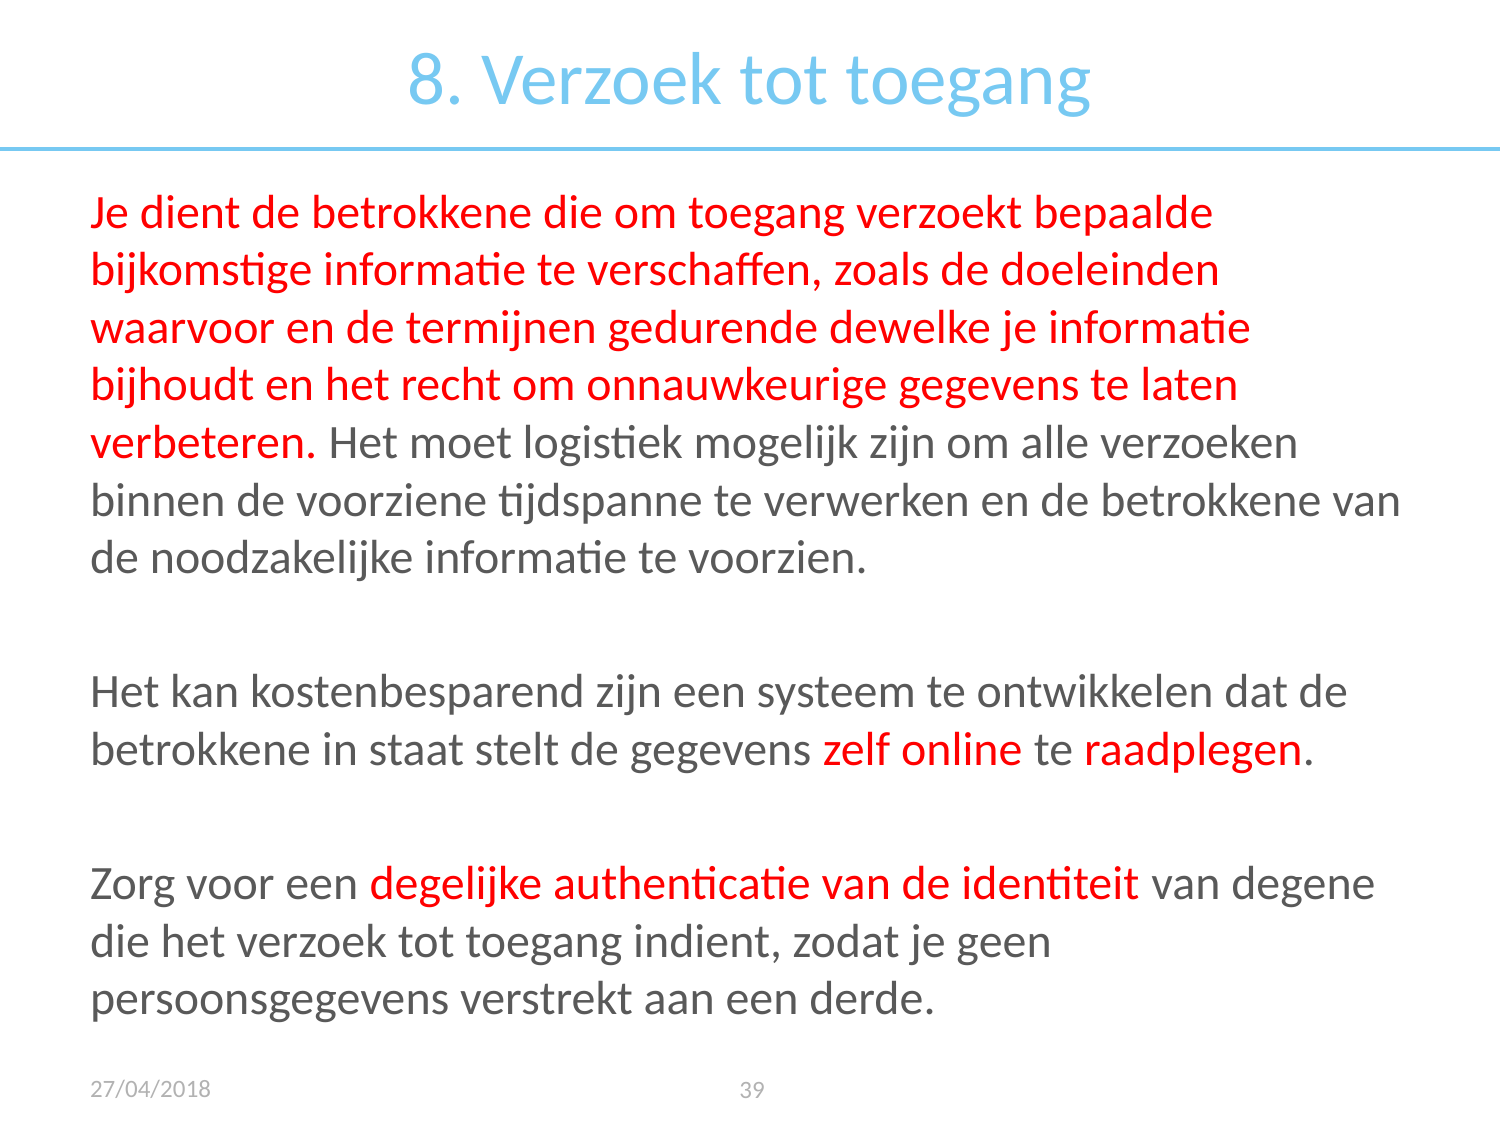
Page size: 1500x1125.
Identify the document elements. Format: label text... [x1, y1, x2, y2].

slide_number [75, 1057, 425, 1118]
slide_number 39 [577, 1058, 928, 1119]
title 8. Verzoek tot toegang [0, 0, 1500, 149]
list Je dient de betrokkene die om toegang verzoekt bepaalde bijkomstige informatie te verschaffen, zoals de doeleinden waarvoor en de termijnen gedurende dewelke je informatie bijhoudt en het recht om onnauwkeurige gegevens te laten verbeteren. Het moet logistiek mogelijk zijn om alle verzoeken binnen de voorziene tijdspanne te verwerken en de betrokkene van de noodzakelijke informatie te voorzien. Het kan kostenbesparend zijn een systeem te ontwikkelen dat de betrokkene in staat stelt de gegevens zelf online te raadplegen. Zorg voor een degelijke authenticatie van de identiteit van degene die het verzoek tot toegang indient, zodat je geen persoonsgegevens verstrekt aan een derde. [75, 172, 1425, 1035]
